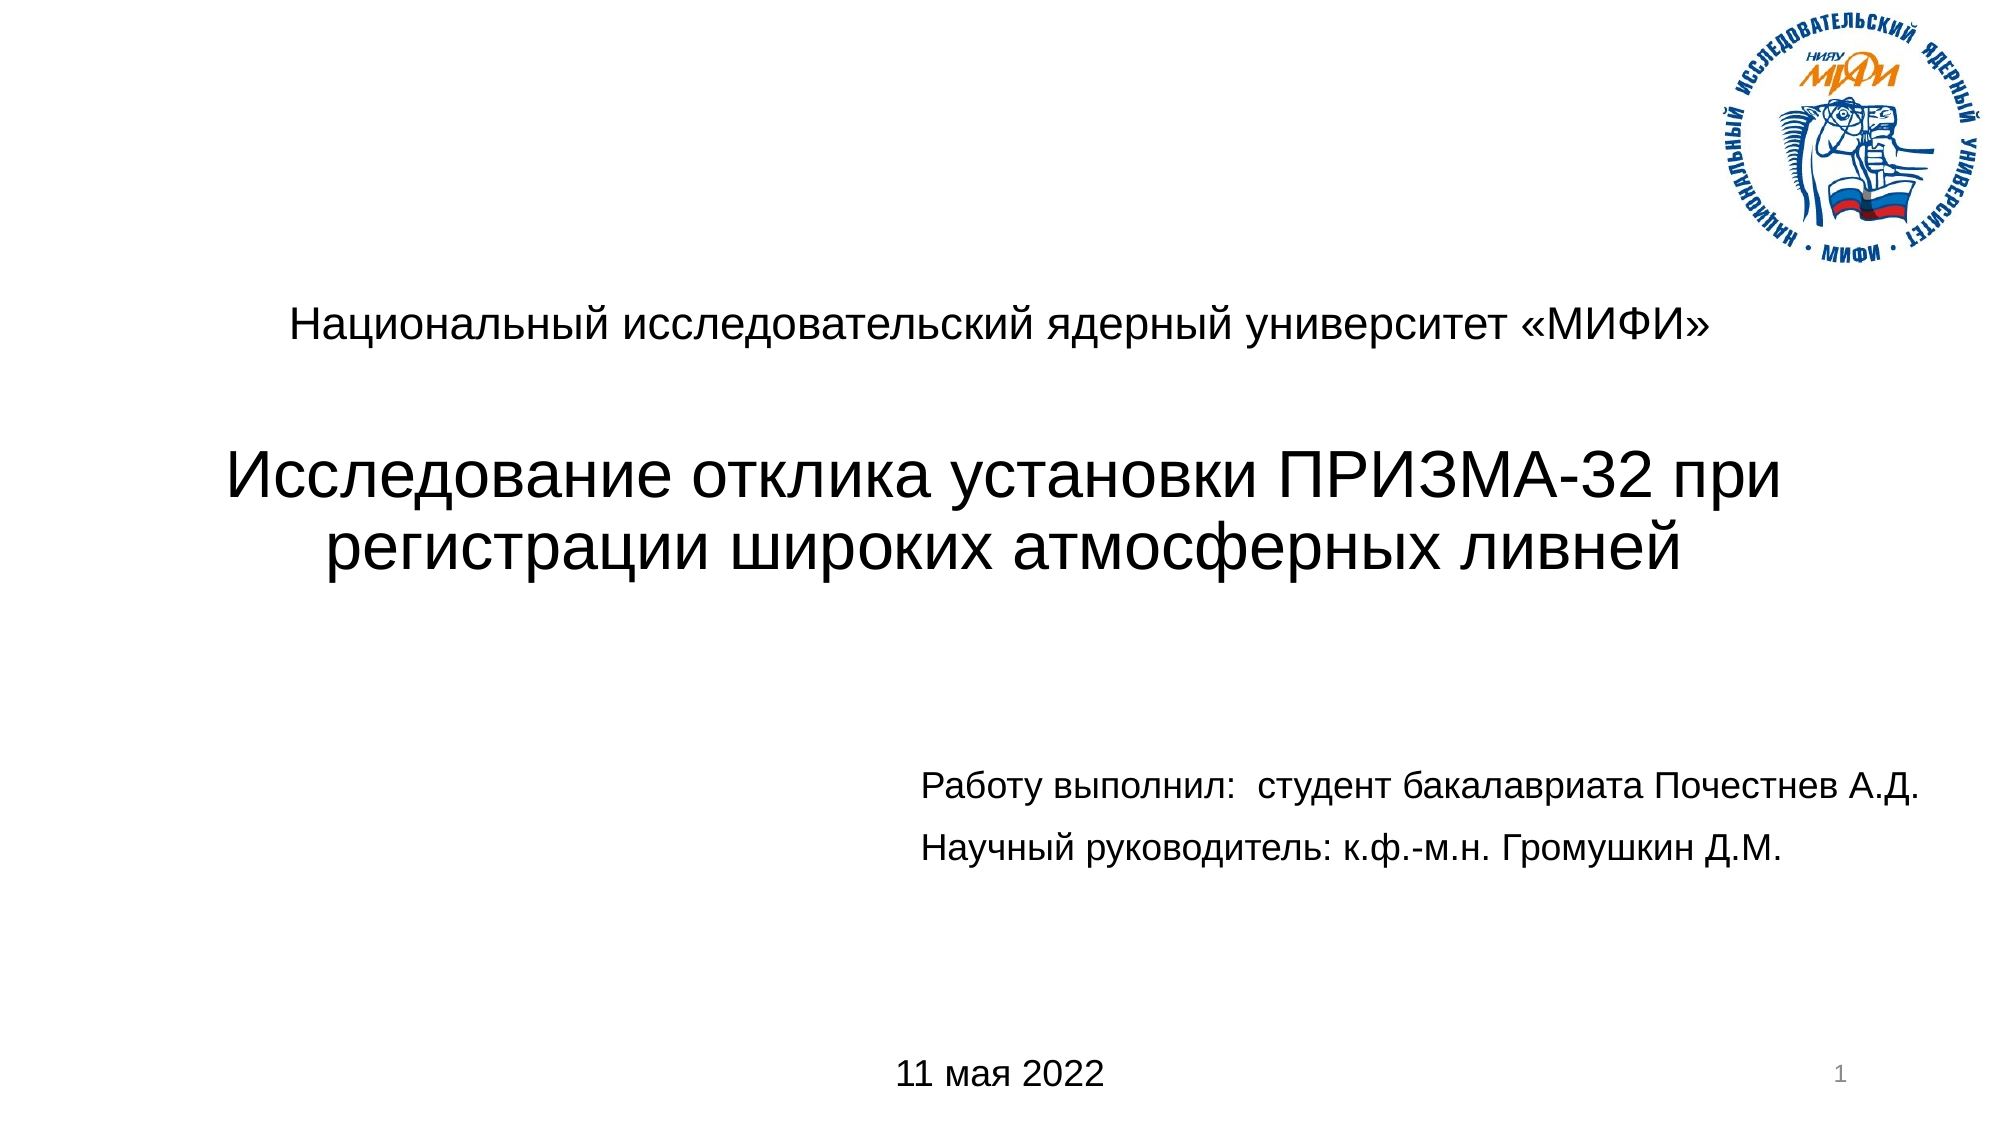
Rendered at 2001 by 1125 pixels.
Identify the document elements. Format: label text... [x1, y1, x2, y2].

text_box Национальный исследовательский ядерный университет «МИФИ» [261, 285, 1739, 356]
subtitle Работу выполнил: студент бакалавриата Почестнев А.Д. Научный руководитель: к.ф.-м.н. Громушкин Д.М. [905, 758, 2000, 874]
title Исследование отклика установки ПРИЗМА-32 при регистрации широких атмосферных ливней [155, 349, 1855, 592]
picture [1713, 0, 1995, 286]
text_box 11 мая 2022 [0, 1041, 2000, 1101]
slide_number 1 [1412, 1042, 1863, 1103]
